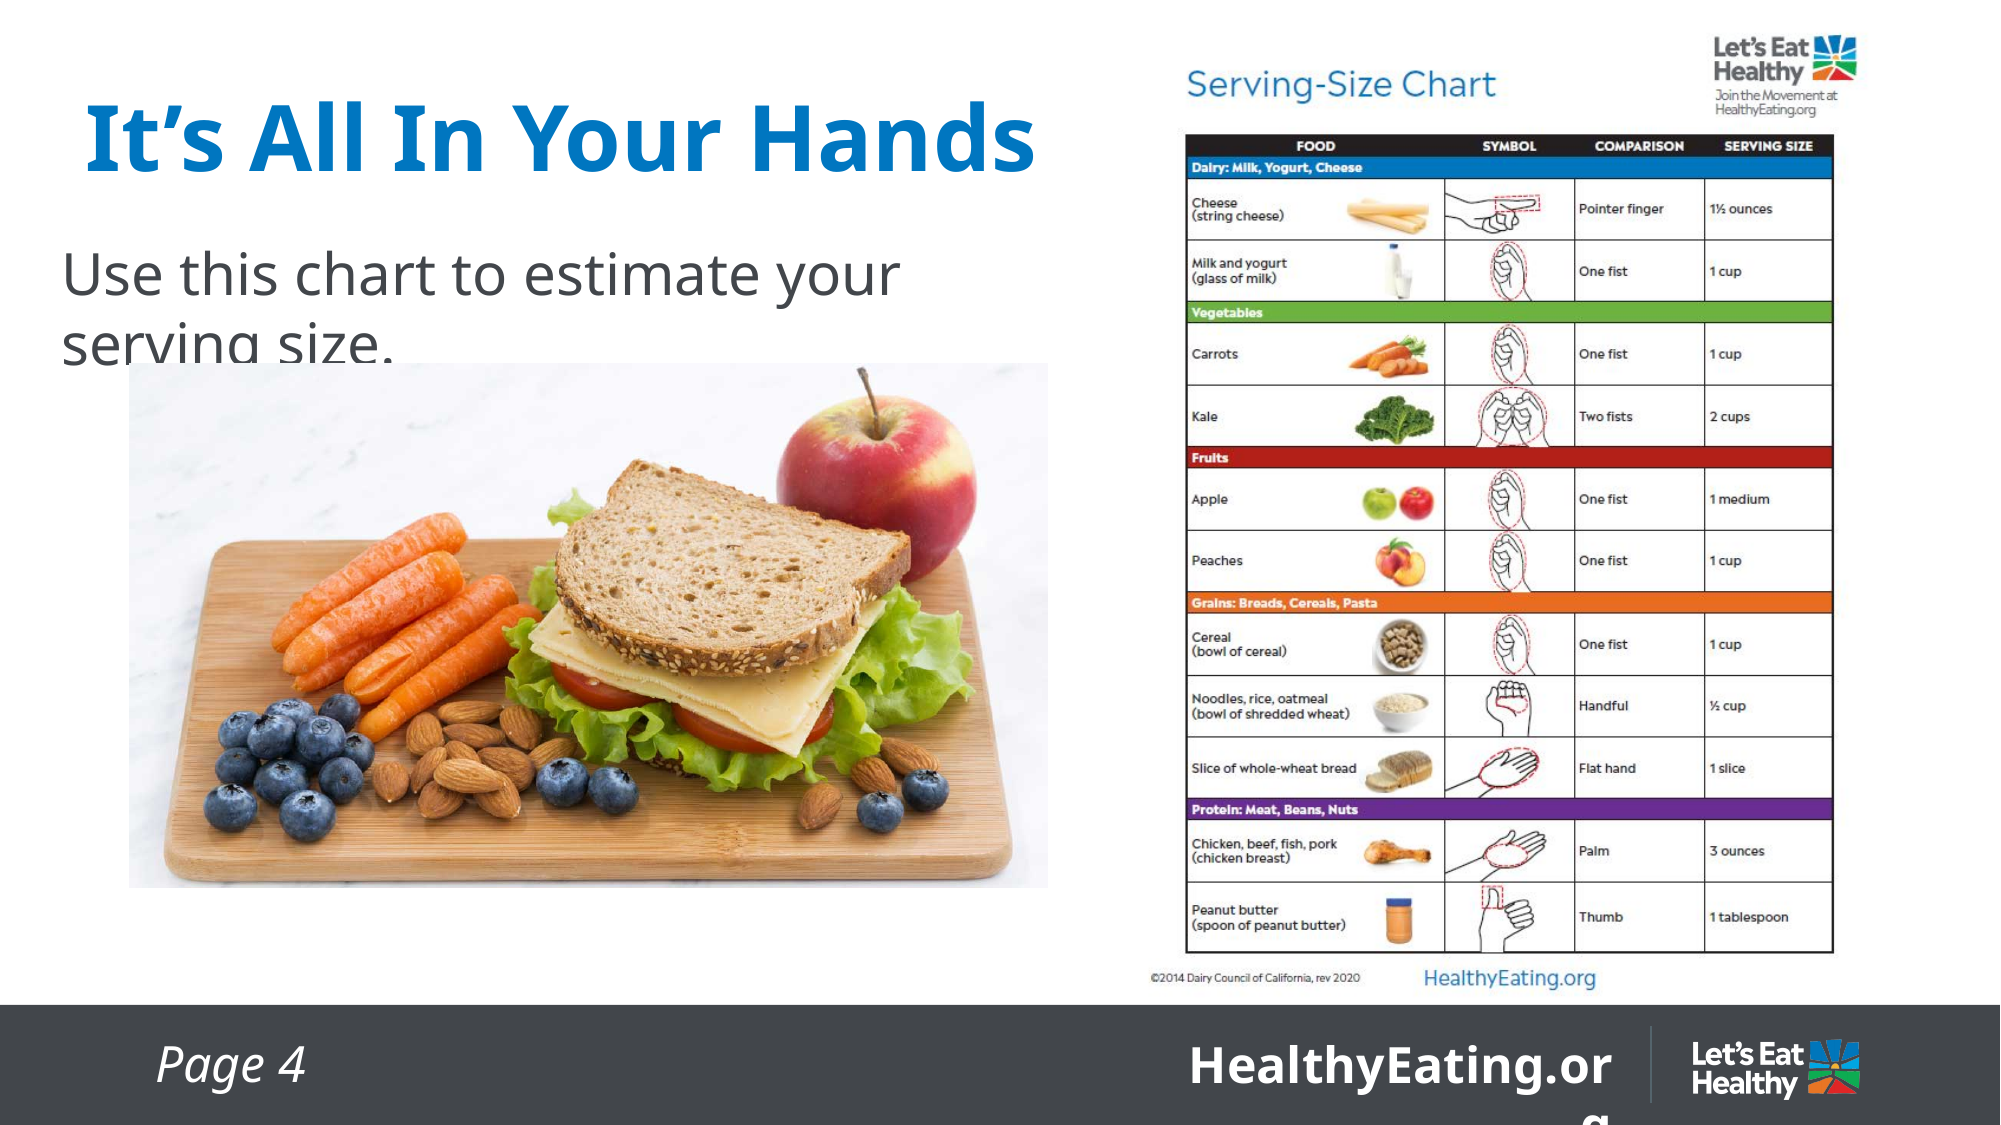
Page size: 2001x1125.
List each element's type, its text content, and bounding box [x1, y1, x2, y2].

picture [1693, 1039, 1860, 1100]
title It’s All In Your Hands [70, 32, 1125, 229]
text_box Use this chart to estimate your serving size. [45, 229, 1125, 381]
picture [129, 363, 1048, 889]
list Page 4 [140, 1030, 941, 1102]
picture [1130, 14, 1892, 1002]
